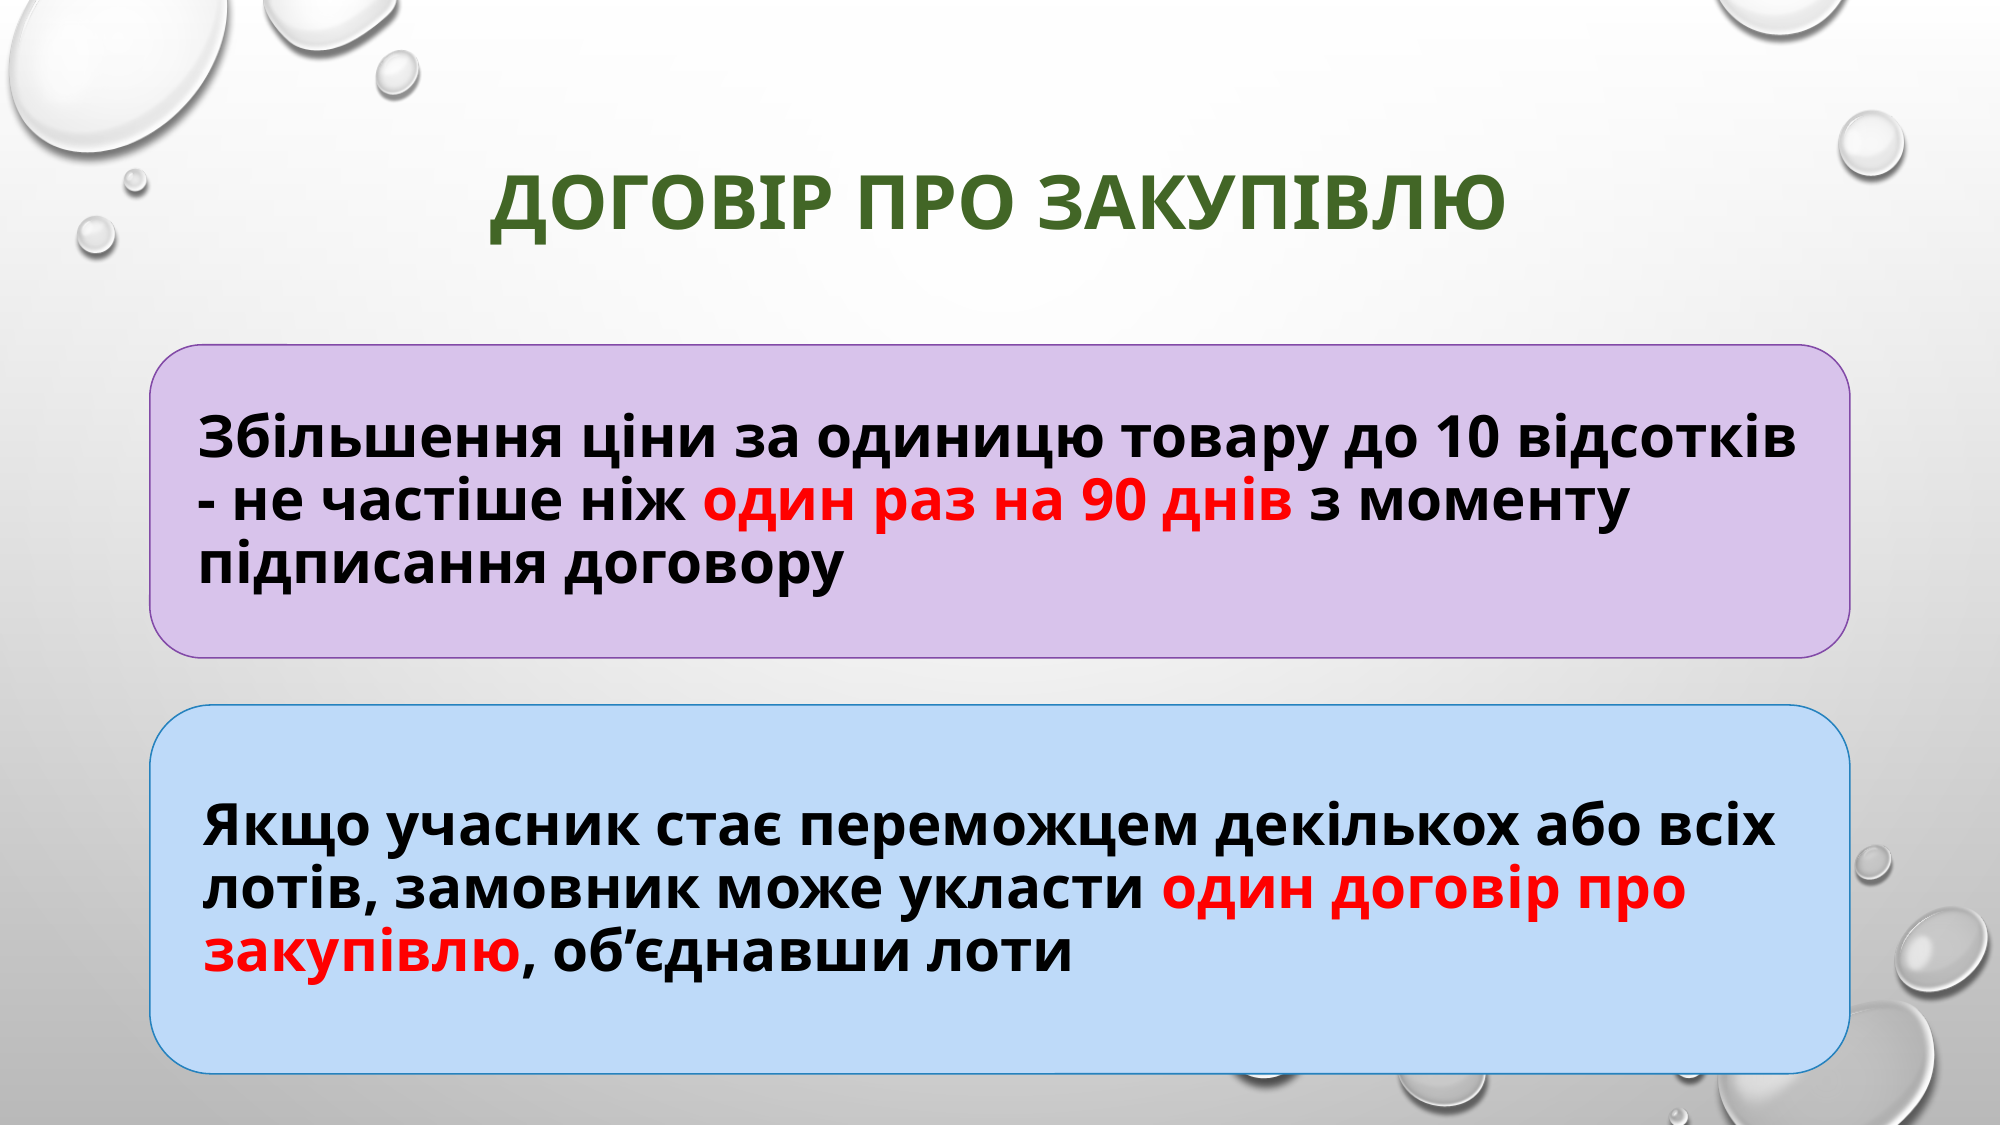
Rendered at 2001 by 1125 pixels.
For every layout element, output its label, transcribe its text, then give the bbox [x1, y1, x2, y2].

title Договір про закупівлю [149, 101, 1851, 310]
picture [0, 0, 2000, 1125]
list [149, 344, 1851, 1075]
